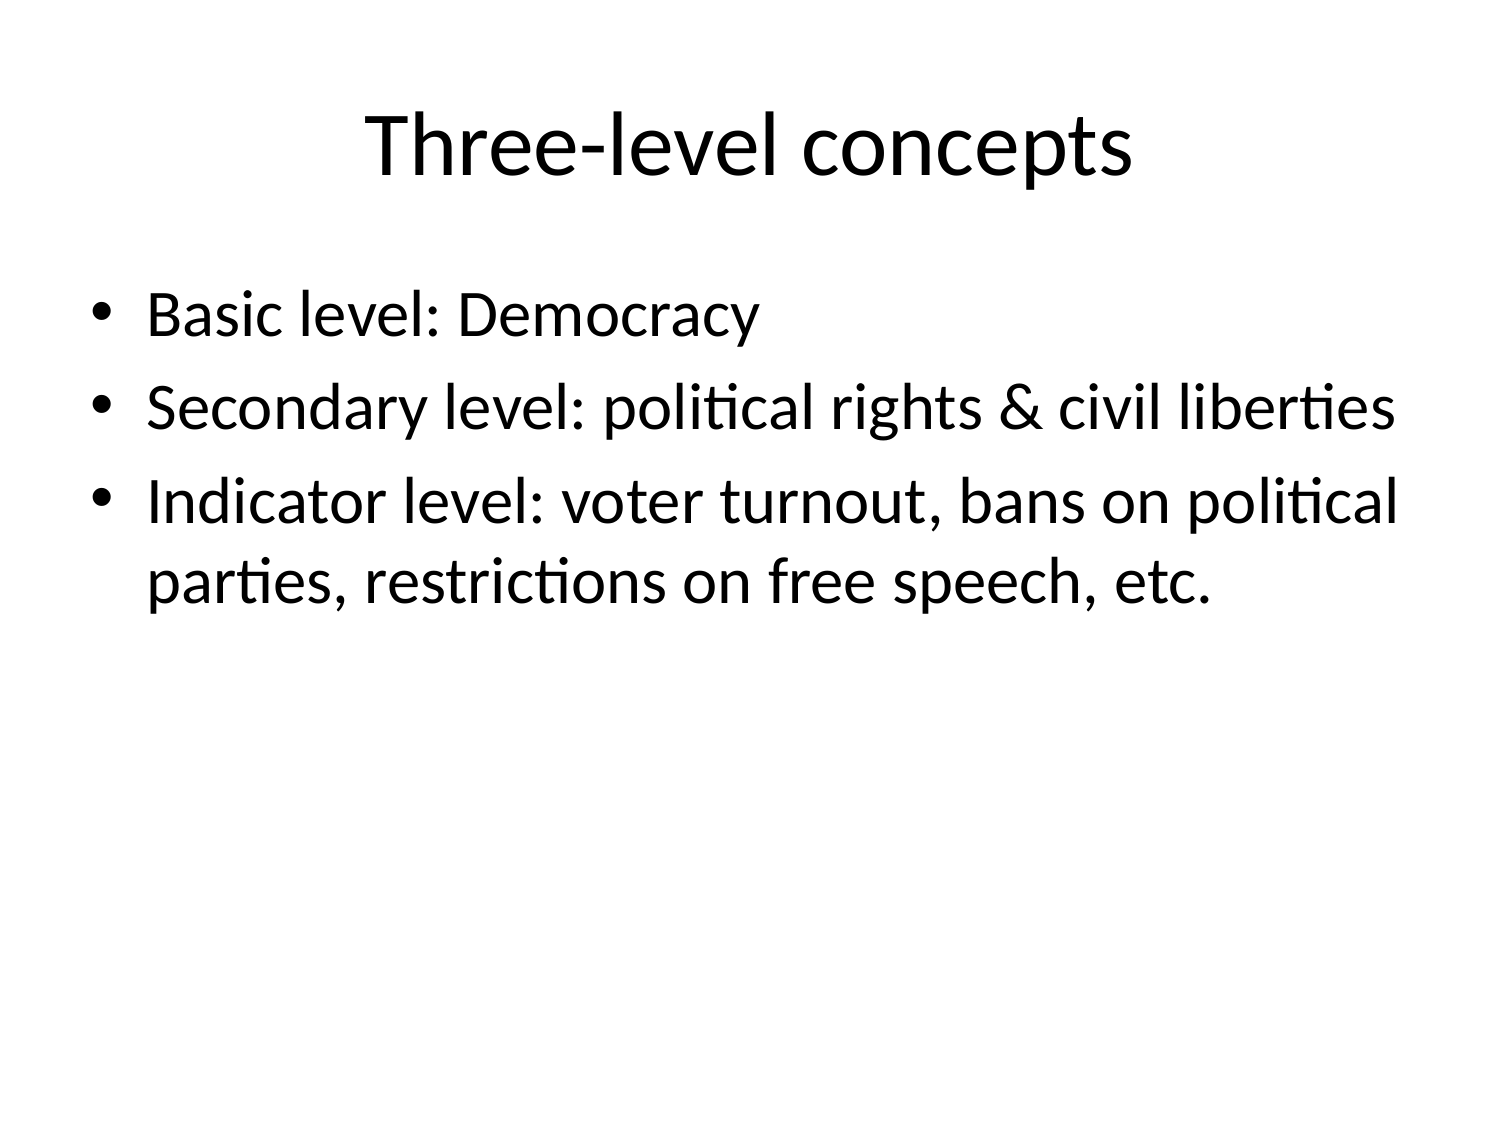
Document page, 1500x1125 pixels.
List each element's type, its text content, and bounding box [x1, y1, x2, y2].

list Basic level: Democracy Secondary level: political rights & civil liberties Indicator level: voter turnout, bans on political parties, restrictions on free speech, etc. [75, 262, 1425, 1005]
title Three-level concepts [75, 45, 1425, 233]
